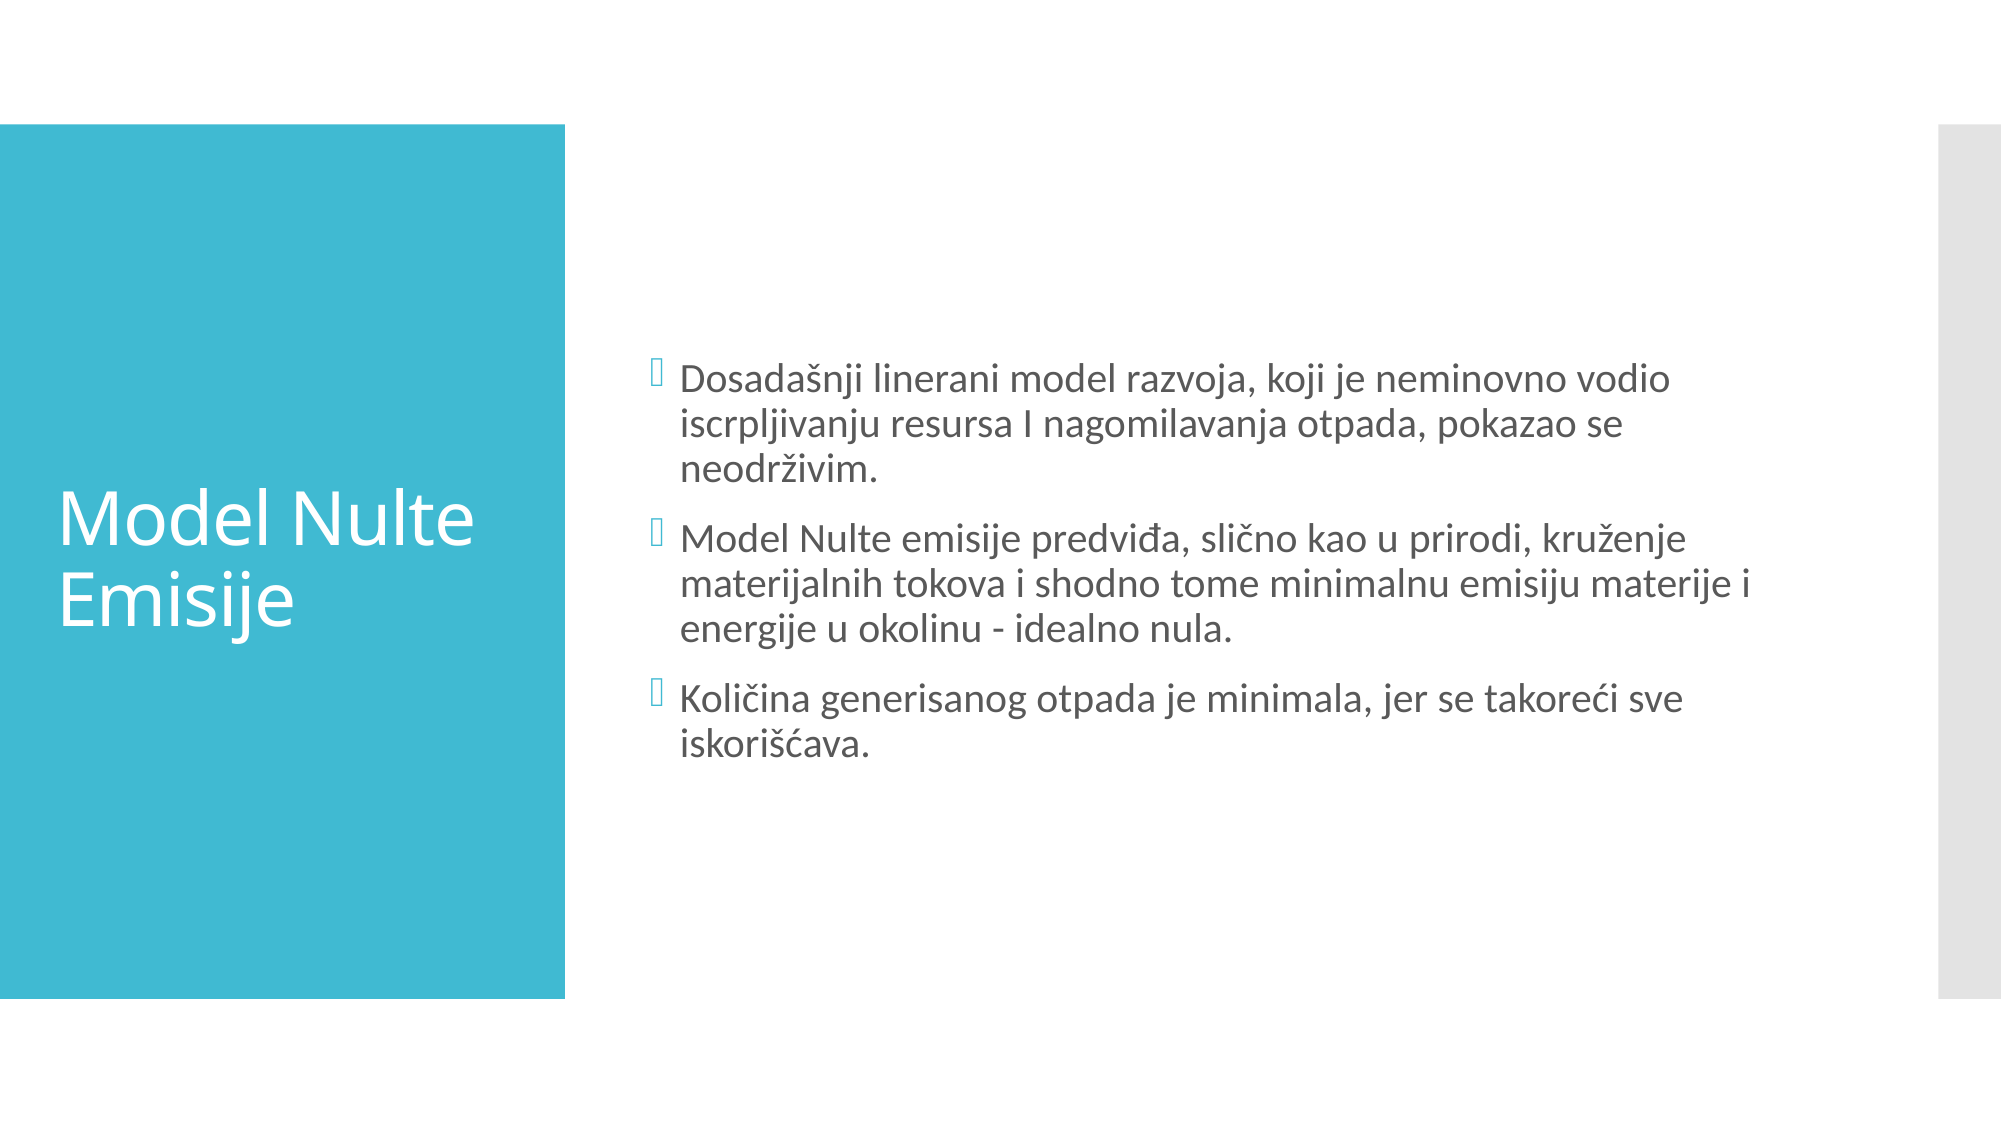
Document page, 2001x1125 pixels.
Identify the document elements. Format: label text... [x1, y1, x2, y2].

list Dosadašnji linerani model razvoja, koji je neminovno vodio iscrpljivanju resursa I nagomilavanja otpada, pokazao se neodrživim. Model Nulte emisije predviđa, slično kao u prirodi, kruženje materijalnih tokova i shodno tome minimalnu emisiju materije i energije u okolinu - idealno nula. Količina generisanog otpada je minimala, jer se takoreći sve iskorišćava. [634, 141, 1835, 982]
title Model Nulte Emisije [41, 184, 525, 940]
